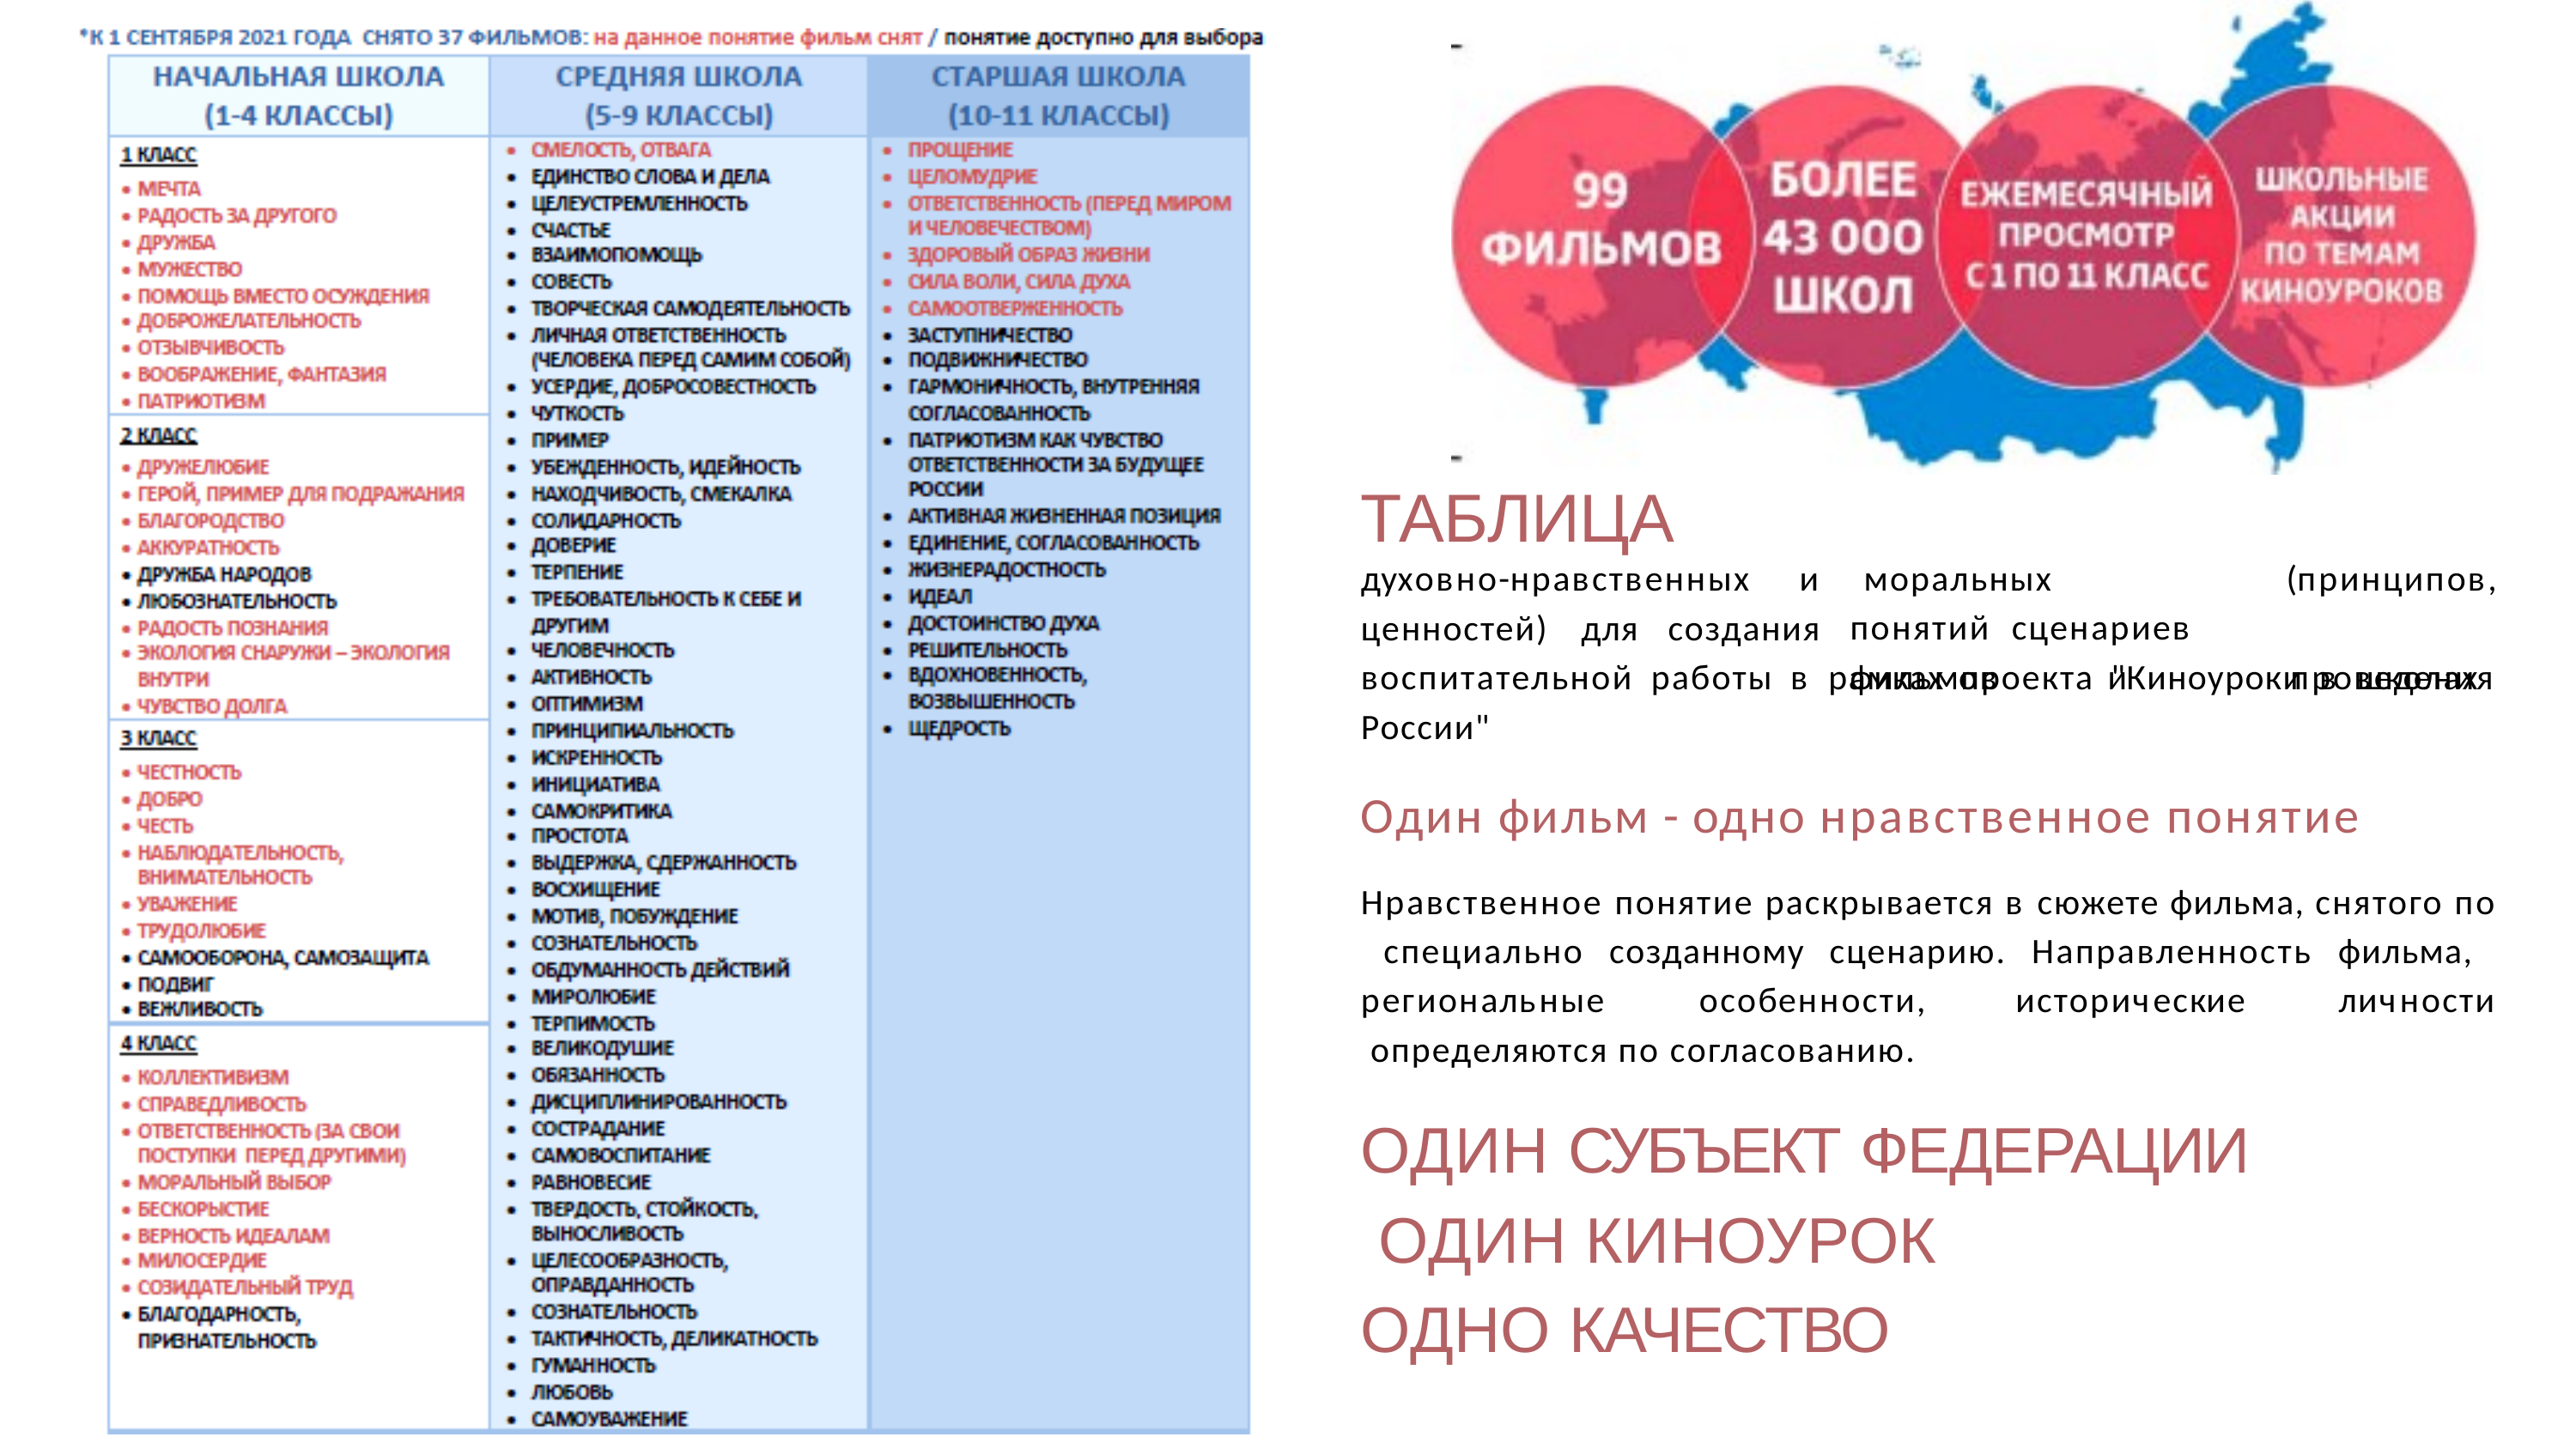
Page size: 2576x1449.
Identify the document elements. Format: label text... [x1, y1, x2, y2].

text_box ценностей) для создания [1358, 603, 1823, 648]
title ТАБЛИЦА [1359, 598, 1680, 603]
text_box моральных понятий сценариев фильмов и [1848, 546, 2263, 646]
list воспитательной работы в рамках проекта "Киноуроки в школах России" Один фильм - одно нравственное понятие Нравственное понятие раскрывается в сюжете фильма, снятого по специально созданному сценарию. Направленность фильма, региональные особенности, исторические личности определяются по согласованию. [1359, 646, 2498, 1449]
text_box (принципов, проведения [2284, 546, 2498, 646]
text_box духовно-нравственных и [1359, 553, 1821, 598]
picture [1451, 0, 2485, 476]
text_box ОДИН СУБЪЕКТ ФЕДЕРАЦИИ ОДИН КИНОУРОК ОДНО КАЧЕСТВО [1359, 1094, 2255, 1366]
title ТАБЛИЦА [1359, 472, 1680, 553]
picture [78, 28, 1266, 1434]
